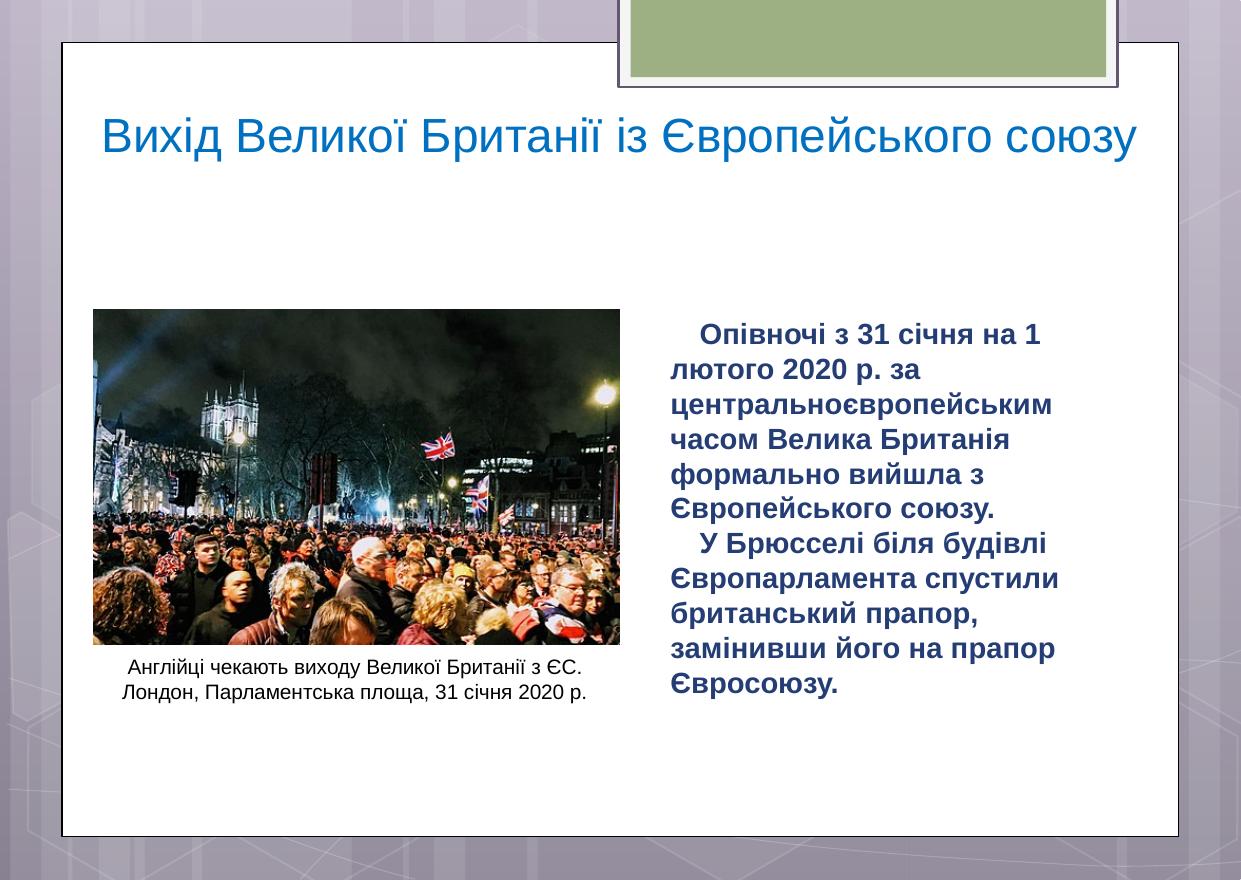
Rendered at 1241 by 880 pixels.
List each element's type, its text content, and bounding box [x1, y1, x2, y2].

text_box Англійці чекають виходу Великої Британії з ЄС. Лондон, Парламентська площа, 31 січня 2020 р. [77, 645, 632, 711]
title Вихід Великої Британії із Європейського союзу [62, 85, 1179, 169]
text_box Опівночі з 31 січня на 1 лютого 2020 р. за центральноєвропейським часом Велика Британія формально вийшла з Європейського союзу. У Брюсселі біля будівлі Європарламента спустили британський прапор, замінивши його на прапор Євросоюзу. [655, 307, 1125, 707]
picture [93, 309, 620, 645]
